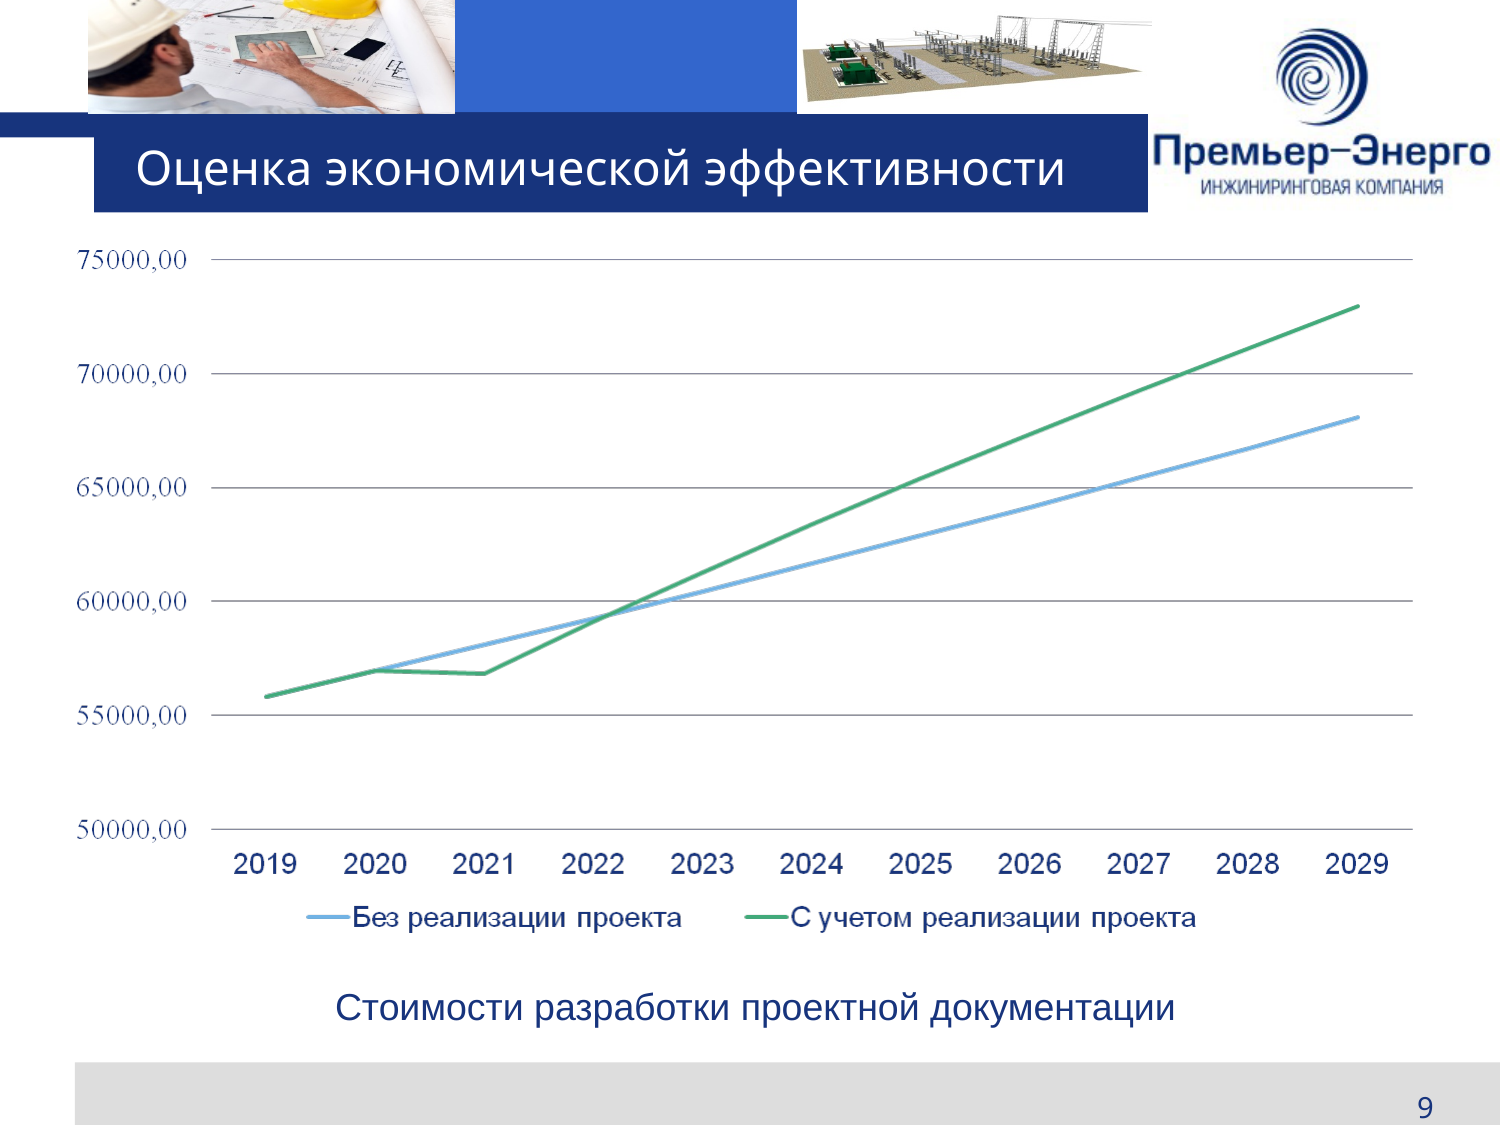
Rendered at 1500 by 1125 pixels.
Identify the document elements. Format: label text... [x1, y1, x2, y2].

slide_number 9 [1250, 1081, 1500, 1125]
text_box Стоимости разработки проектной документации [182, 975, 1329, 1036]
picture [796, 0, 1500, 222]
picture [88, 0, 455, 114]
title Оценка экономической эффективности [120, 119, 1142, 213]
picture [63, 231, 1437, 954]
